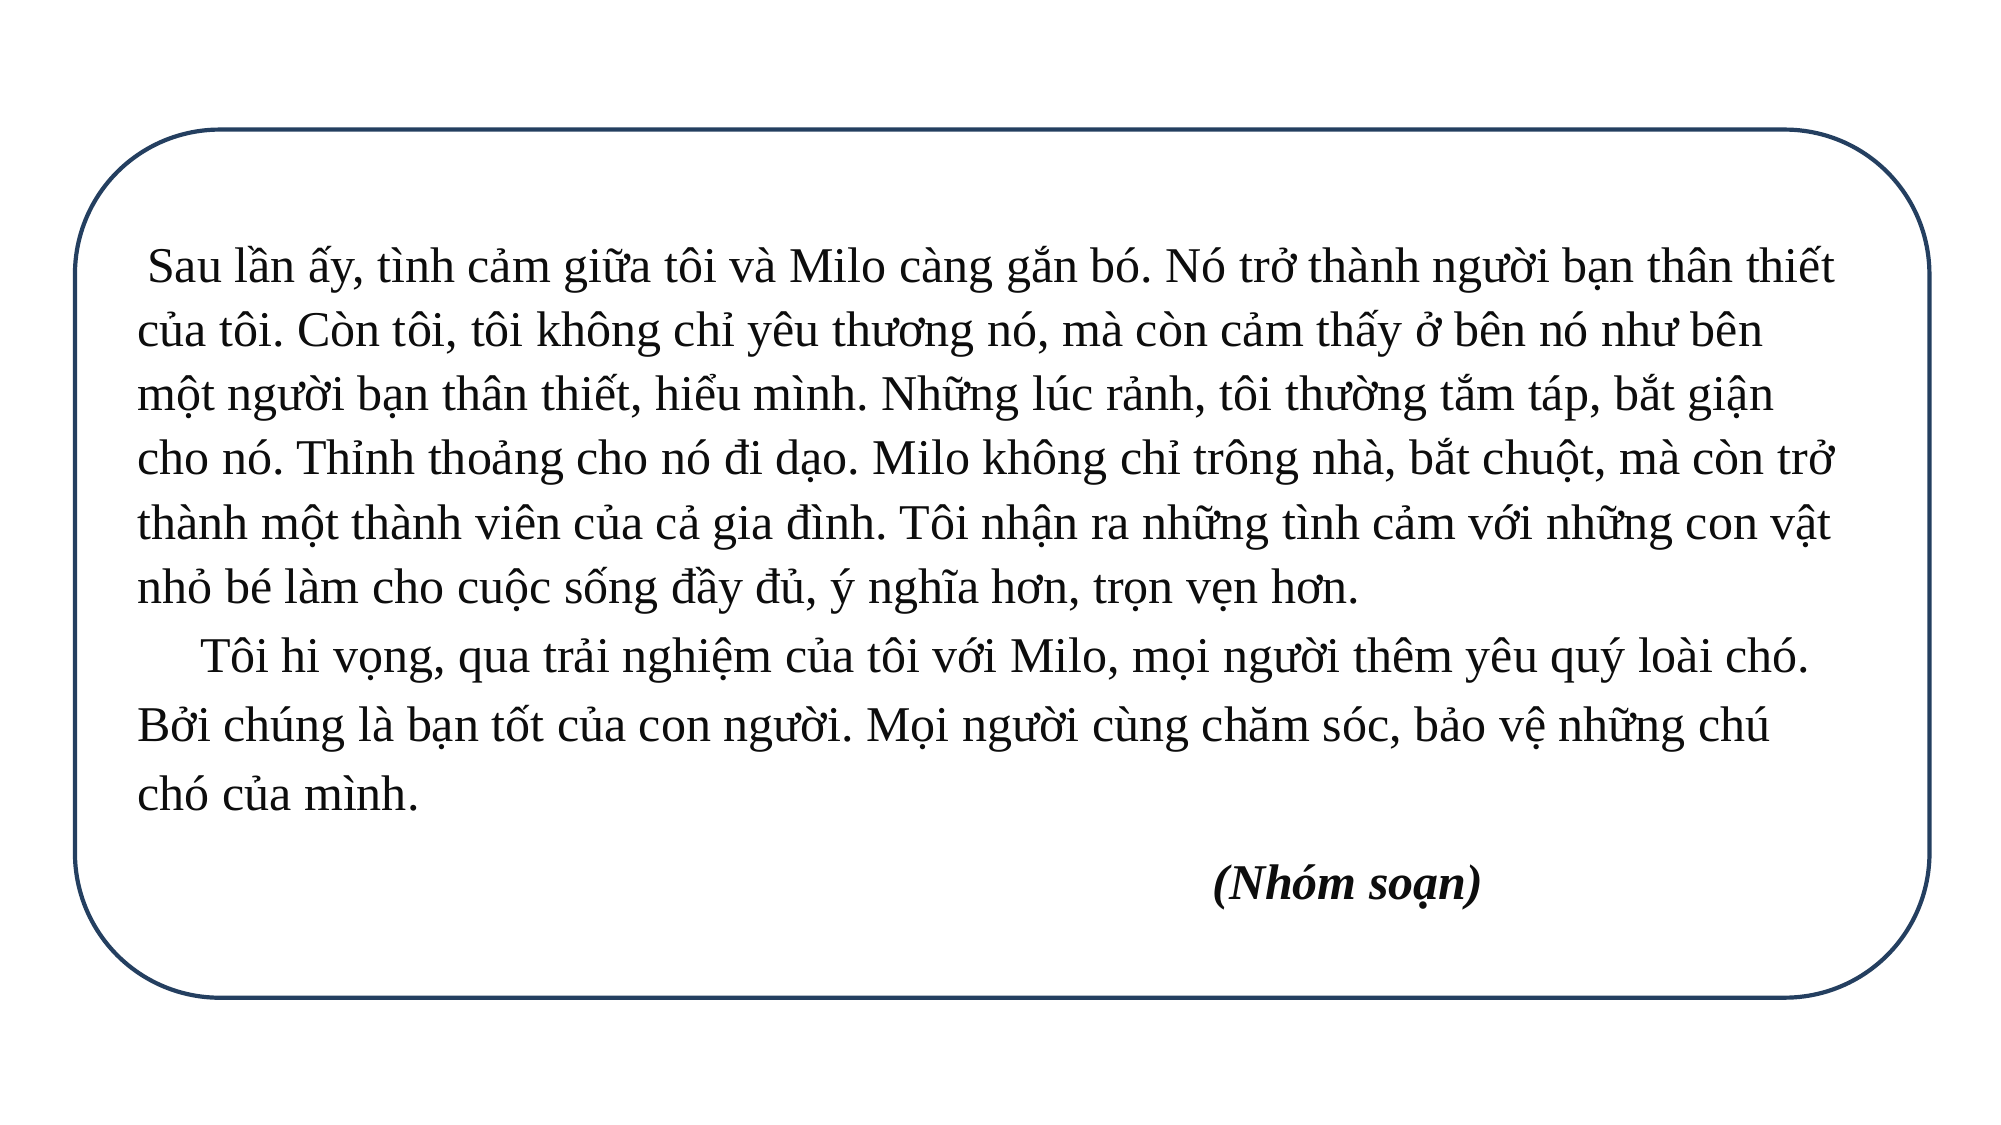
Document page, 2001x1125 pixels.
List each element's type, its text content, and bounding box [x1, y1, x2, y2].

text_box Sau lần ấy, tình cảm giữa tôi và Milo càng gắn bó. Nó trở thành người bạn thân thiết của tôi. Còn tôi, tôi không chỉ yêu thương nó, mà còn cảm thấy ở bên nó như bên một người bạn thân thiết, hiểu mình. Những lúc rảnh, tôi thường tắm táp, bắt giận cho nó. Thỉnh thoảng cho nó đi dạo. Milo không chỉ trông nhà, bắt chuột, mà còn trở thành một thành viên của cả gia đình. Tôi nhận ra những tình cảm với những con vật nhỏ bé làm cho cuộc sống đầy đủ, ý nghĩa hơn, trọn vẹn hơn. Tôi hi vọng, qua trải nghiệm của tôi với Milo, mọi người thêm yêu quý loài chó. Bởi chúng là bạn tốt của con người. Mọi người cùng chăm sóc, bảo vệ những chú chó của mình. (Nhóm soạn) [122, 220, 1864, 917]
text_box [74, 129, 1930, 998]
